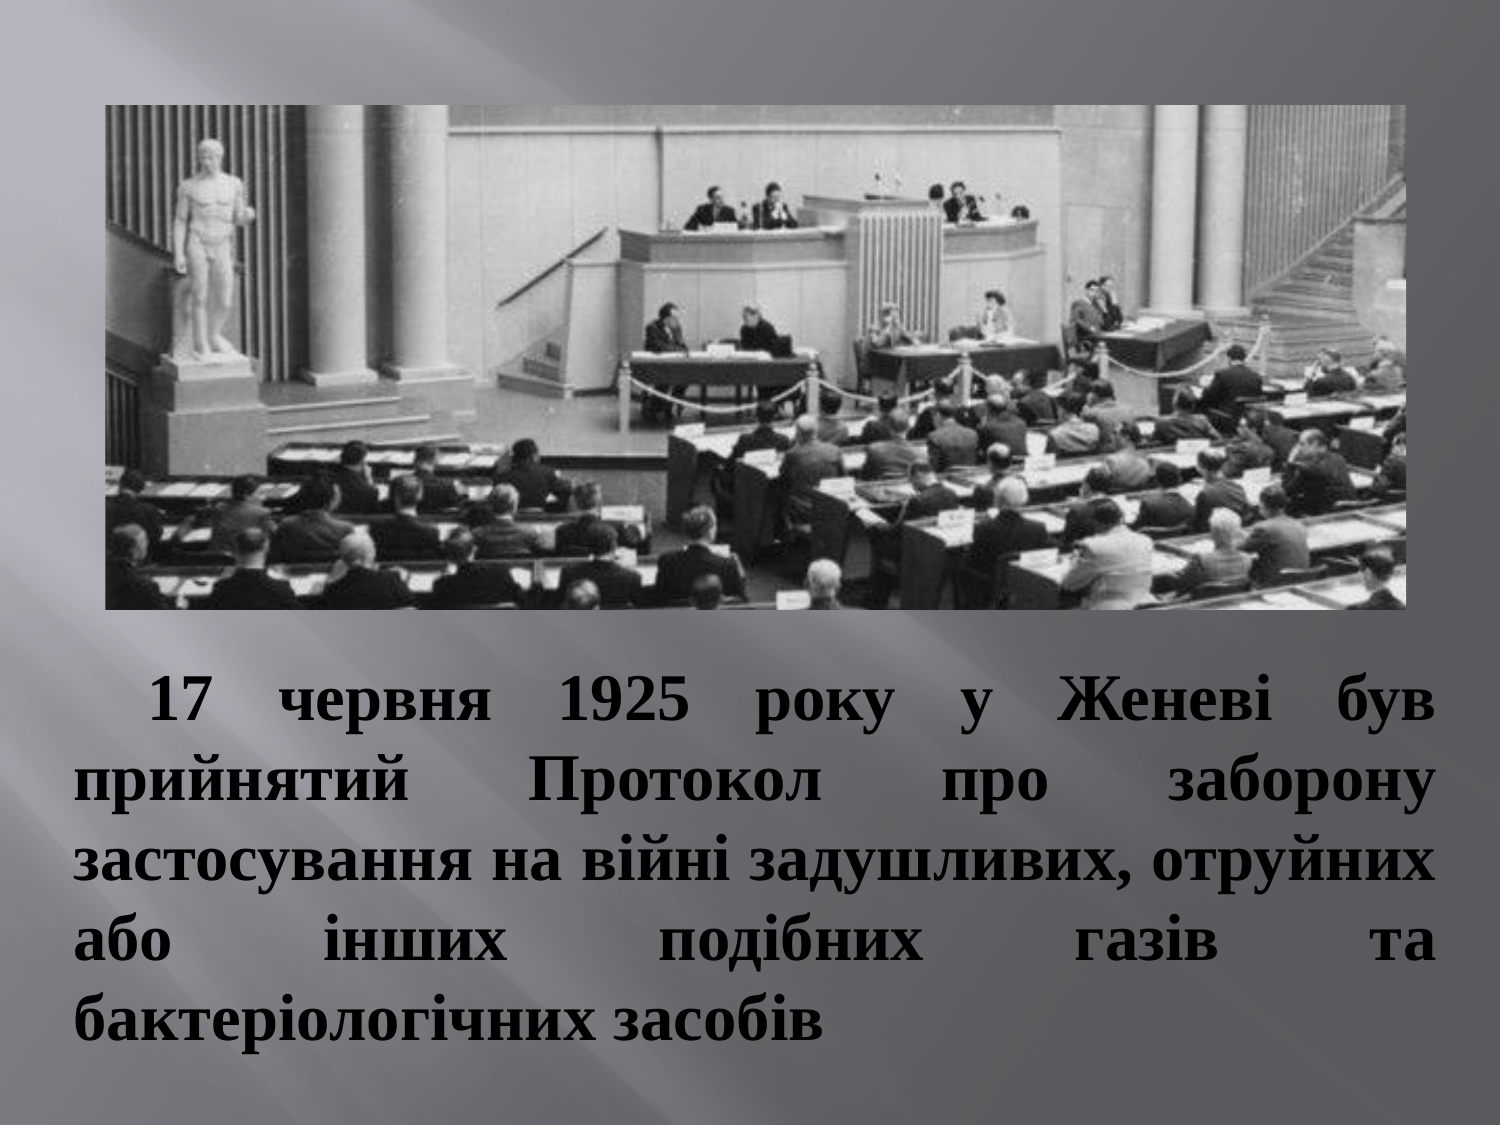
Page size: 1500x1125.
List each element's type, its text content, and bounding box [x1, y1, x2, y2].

text_box 17 червня 1925 року у Женеві був прийнятий Протокол про заборону застосування на війні задушливих, отруйних або інших подібних газів та бактеріологічних засобів [58, 646, 1453, 1062]
picture [105, 105, 1407, 610]
